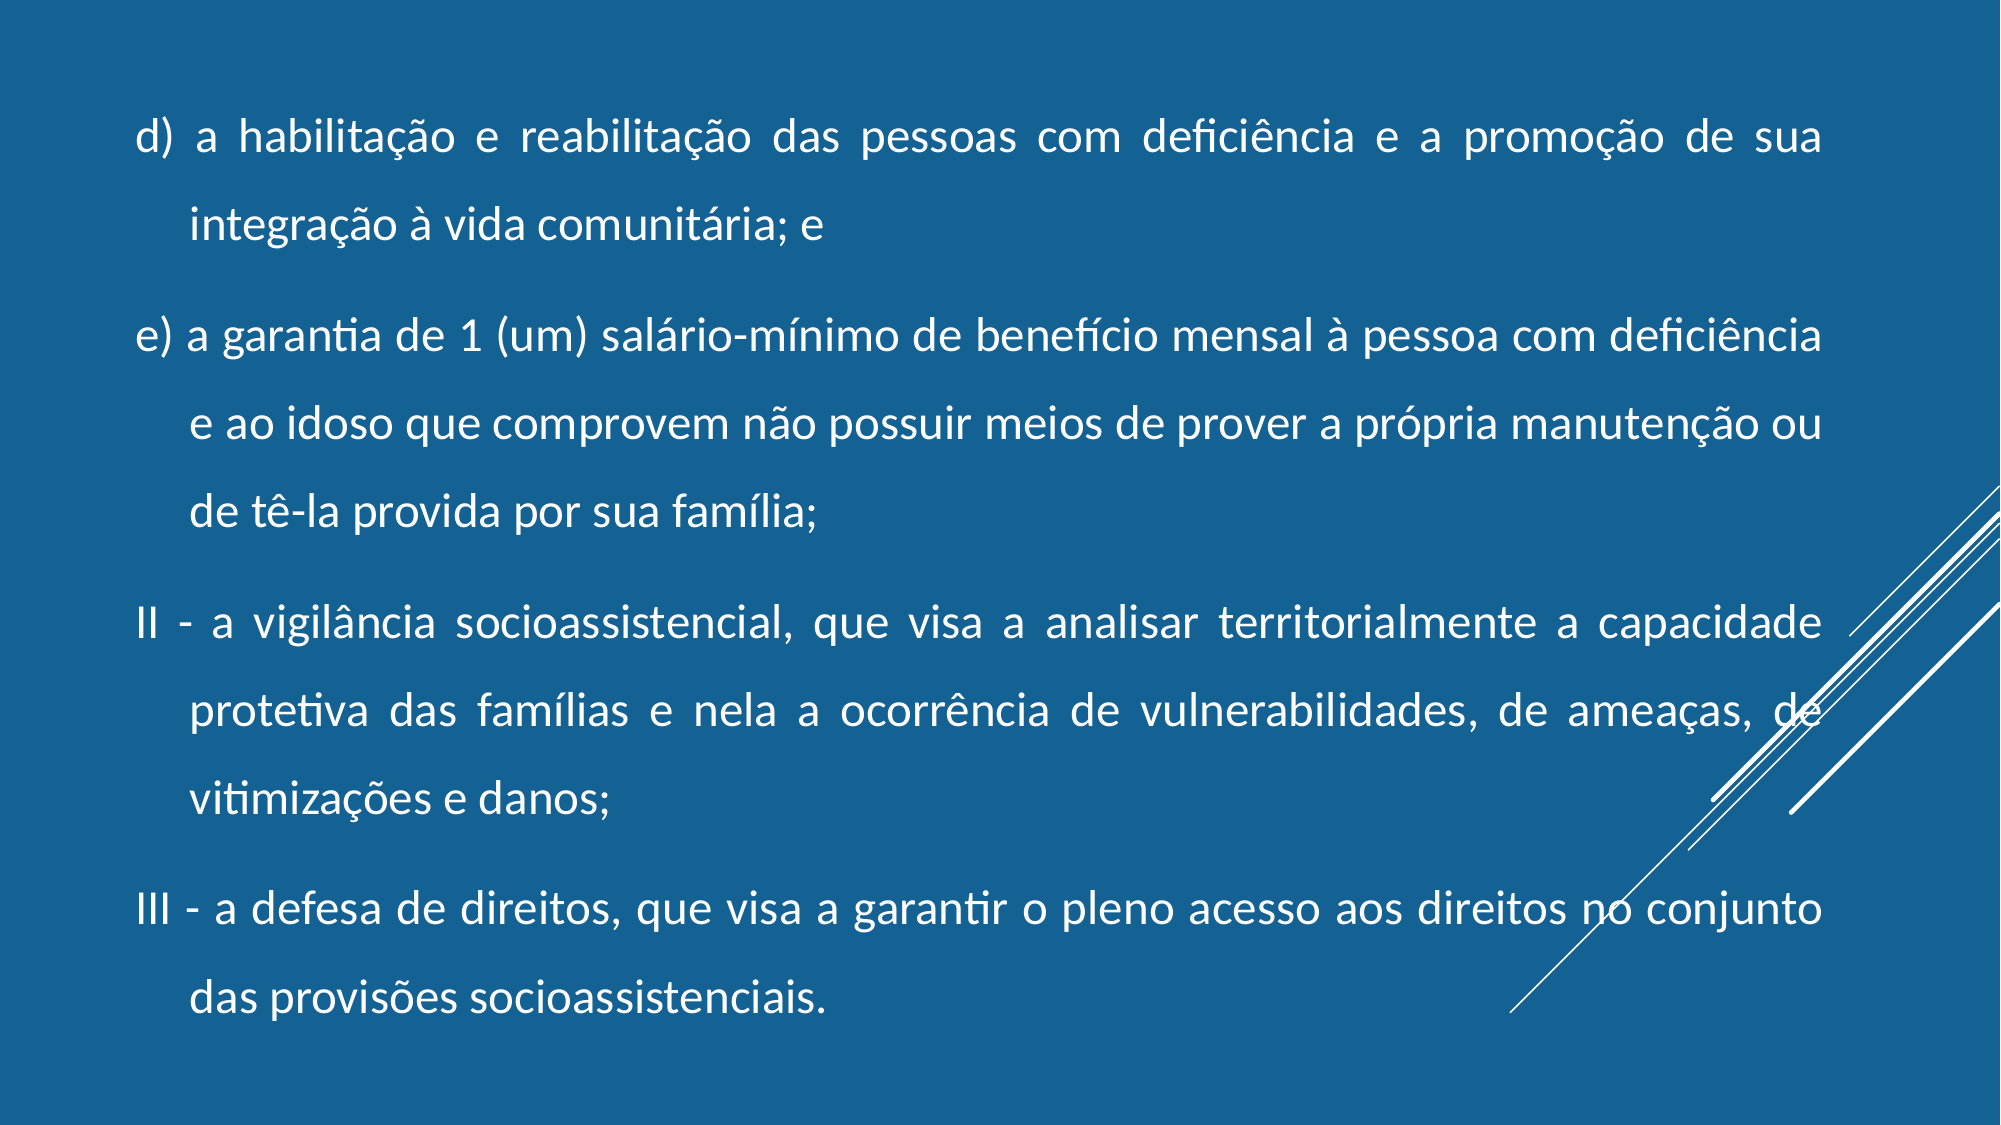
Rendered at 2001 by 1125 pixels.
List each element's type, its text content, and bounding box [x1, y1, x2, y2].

list d) a habilitação e reabilitação das pessoas com deficiência e a promoção de sua integração à vida comunitária; e e) a garantia de 1 (um) salário-mínimo de benefício mensal à pessoa com deficiência e ao idoso que comprovem não possuir meios de prover a própria manutenção ou de tê-la provida por sua família; II - a vigilância socioassistencial, que visa a analisar territorialmente a capacidade protetiva das famílias e nela a ocorrência de vulnerabilidades, de ameaças, de vitimizações e danos; III - a defesa de direitos, que visa a garantir o pleno acesso aos direitos no conjunto das provisões socioassistenciais. [135, 72, 1826, 1025]
